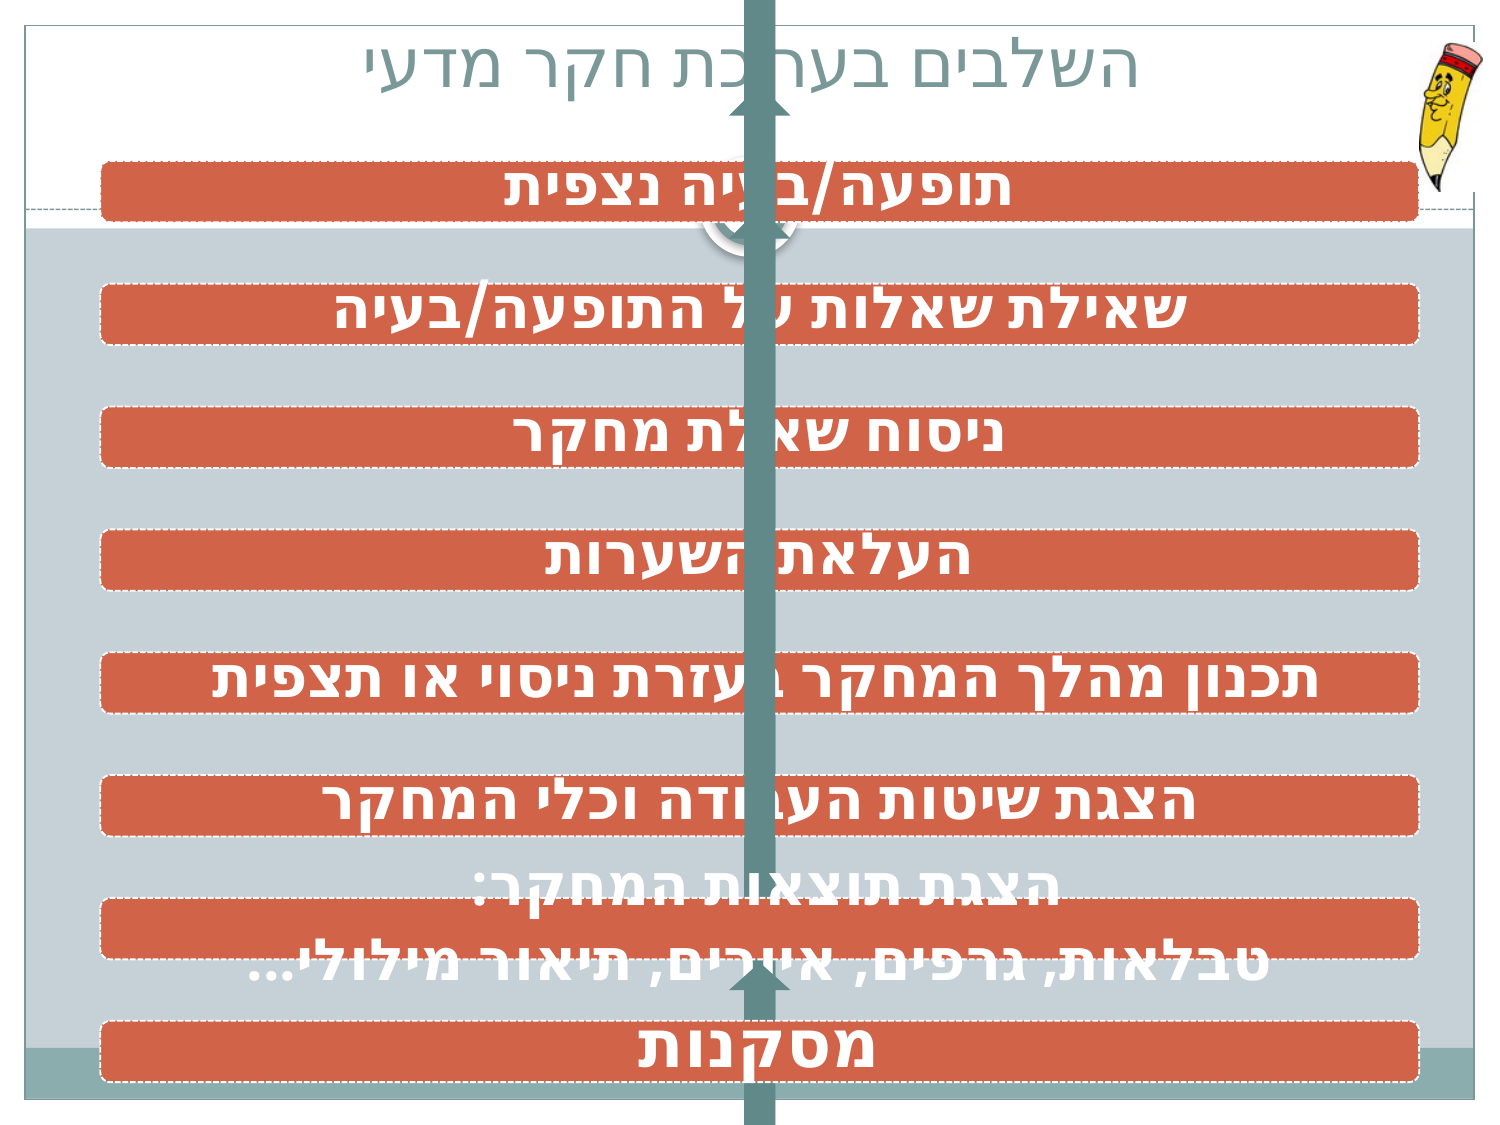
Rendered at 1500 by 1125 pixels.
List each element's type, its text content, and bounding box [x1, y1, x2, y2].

title השלבים בעריכת חקר מדעי [53, 0, 744, 109]
title השלבים בעריכת חקר מדעי [776, 0, 1454, 109]
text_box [100, 160, 1420, 1083]
picture [1419, 42, 1483, 192]
